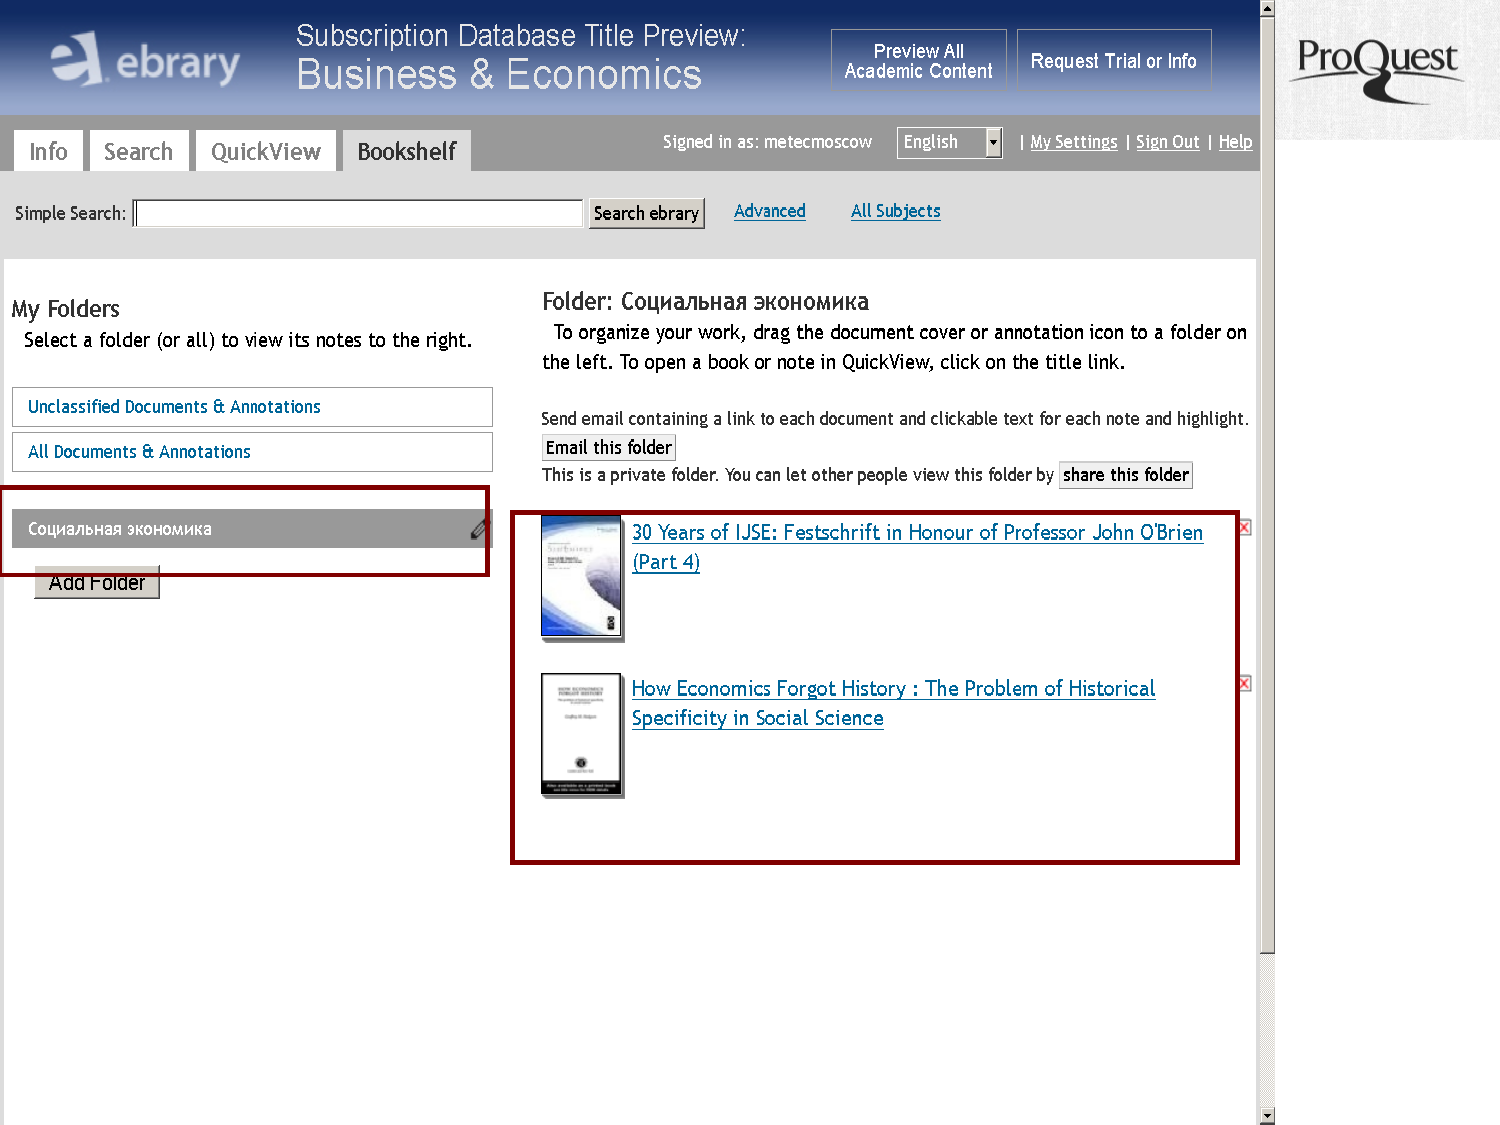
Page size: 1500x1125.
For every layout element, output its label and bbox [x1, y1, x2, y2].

picture [1276, 0, 1500, 150]
list [0, 0, 1276, 1125]
